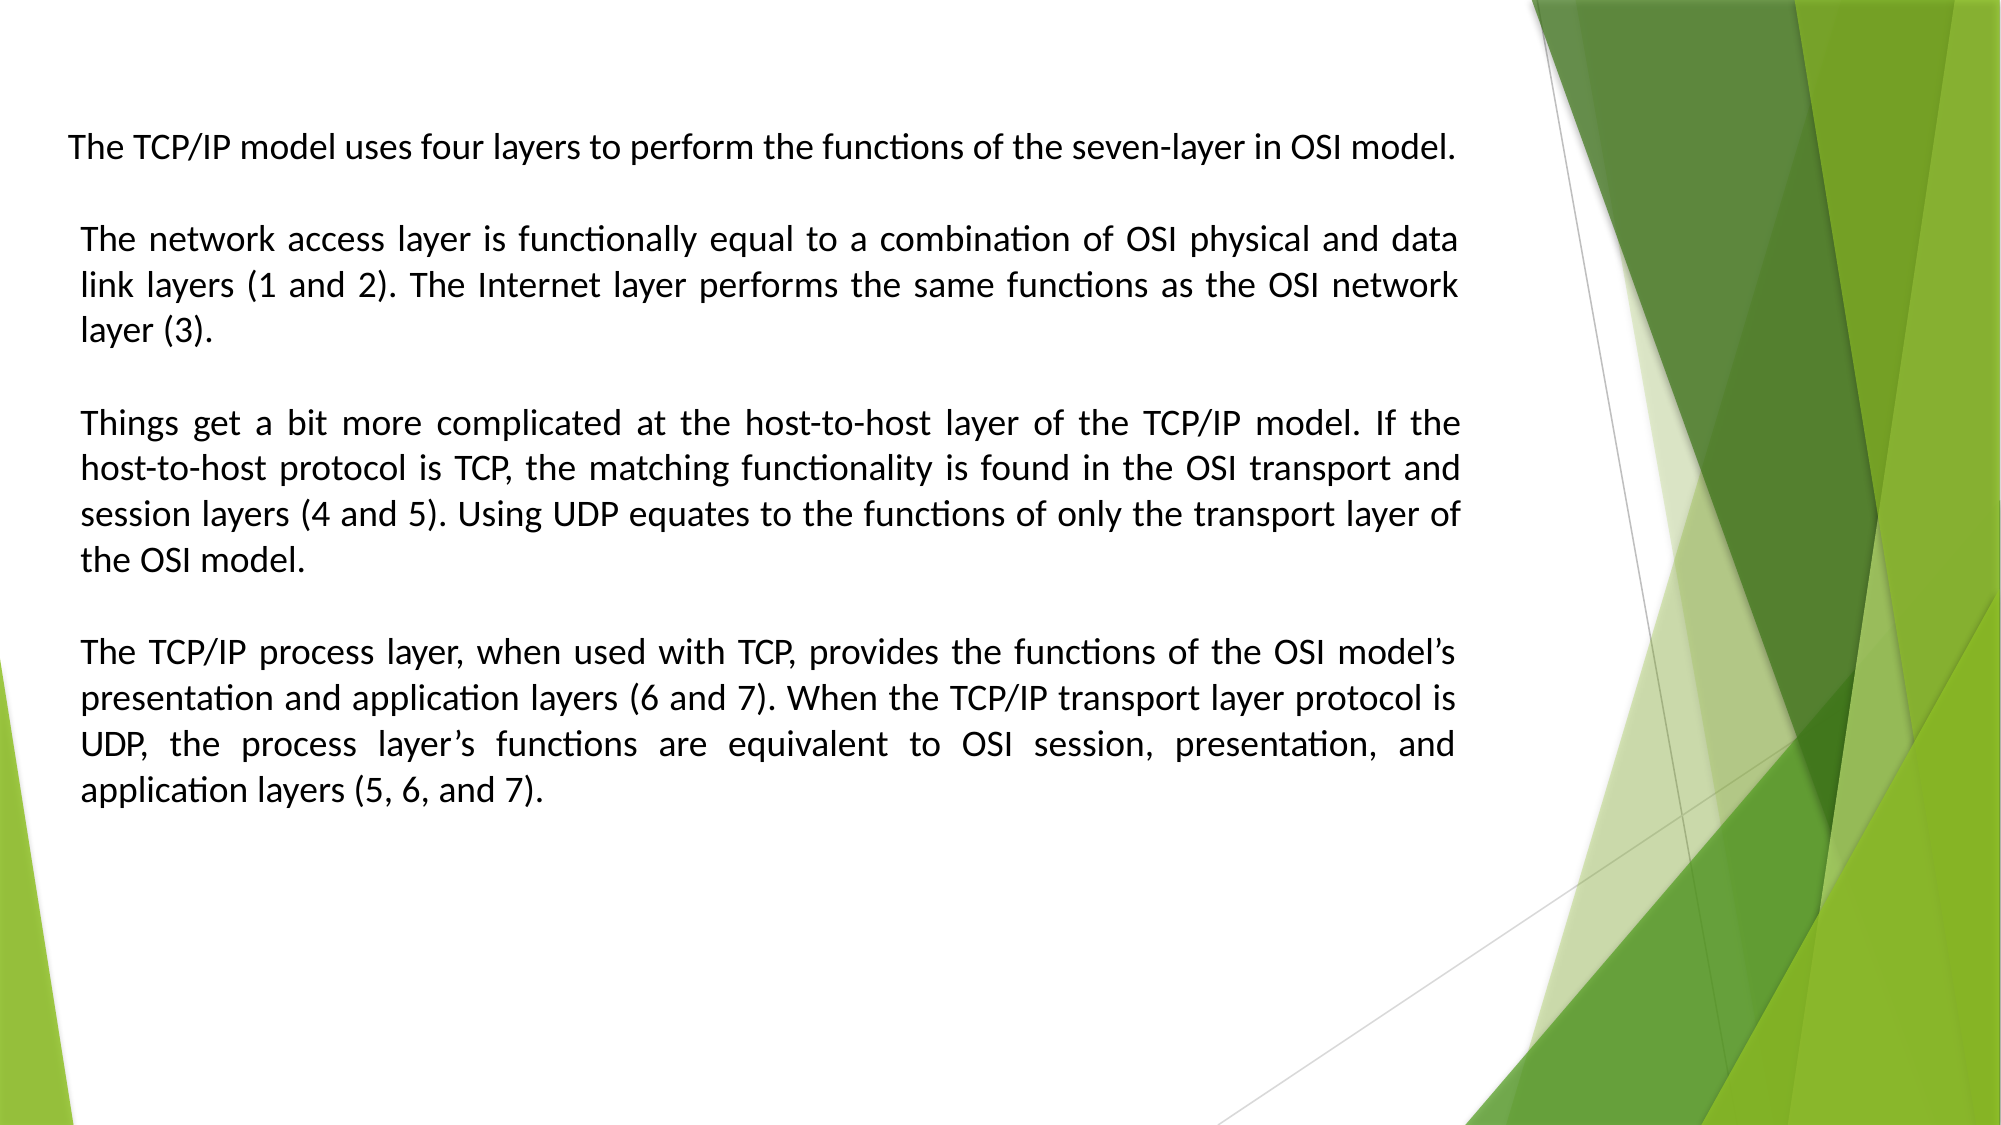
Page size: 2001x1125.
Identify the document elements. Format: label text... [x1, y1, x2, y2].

text_box The TCP/IP model uses four layers to perform the functions of the seven-layer in OSI model. The network access layer is functionally equal to a combination of OSI physical and data link layers (1 and 2). The Internet layer performs the same functions as the OSI network layer (3). Things get a bit more complicated at the host-to-host layer of the TCP/IP model. If the host-to-host protocol is TCP, the matching functionality is found in the OSI transport and session layers (4 and 5). Using UDP equates to the functions of only the transport layer of the OSI model. The TCP/IP process layer, when used with TCP, provides the functions of the OSI model’s presentation and application layers (6 and 7). When the TCP/IP transport layer protocol is UDP, the process layer’s functions are equivalent to OSI session, presentation, and application layers (5, 6, and 7). [53, 114, 1500, 818]
